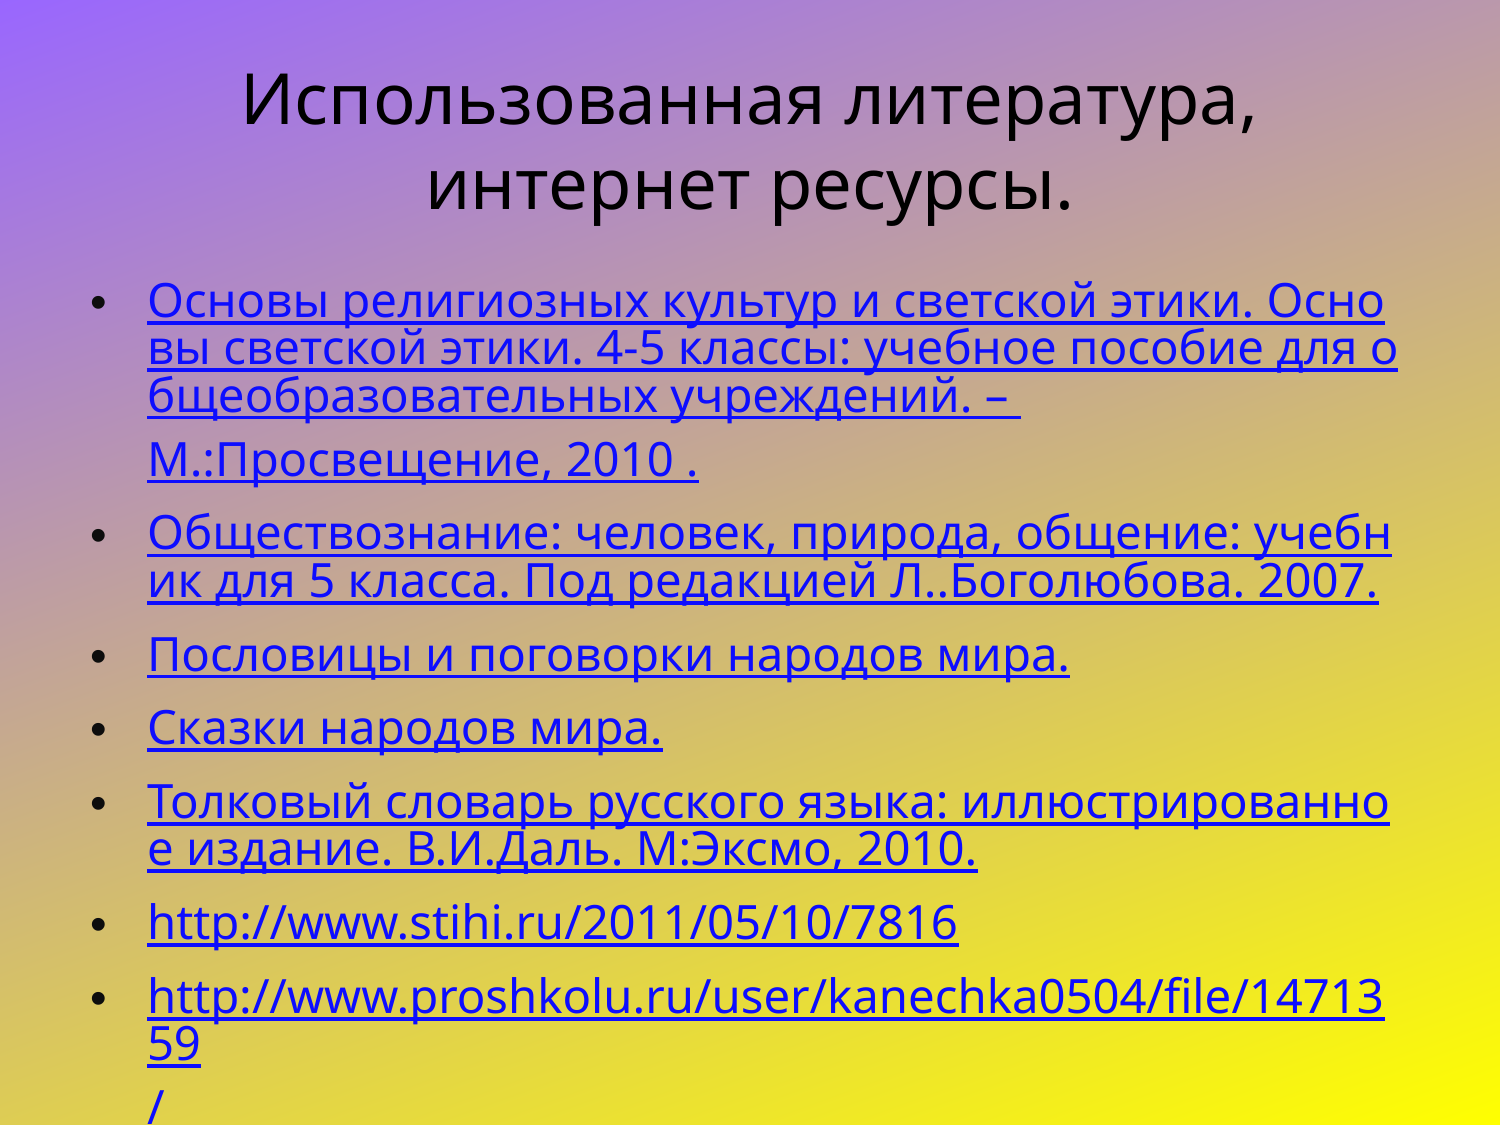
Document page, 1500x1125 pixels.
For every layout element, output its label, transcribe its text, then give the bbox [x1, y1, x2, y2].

title Использованная литература, интернет ресурсы. [75, 45, 1425, 233]
list Основы религиозных культур и светской этики. Основы светской этики. 4-5 классы: учебное пособие для общеобразовательных учреждений. – М.:Просвещение, 2010 . Обществознание: человек, природа, общение: учебник для 5 класса. Под редакцией Л..Боголюбова. 2007. Пословицы и поговорки народов мира. Сказки народов мира. Толковый словарь русского языка: иллюстрированное издание. В.И.Даль. М:Эксмо, 2010. http://www.stihi.ru/2011/05/10/7816 http://www.proshkolu.ru/user/kanechka0504/file/1471359/ http://www.manwb.ru/articles/persons/great_europ/wild [75, 262, 1425, 1005]
